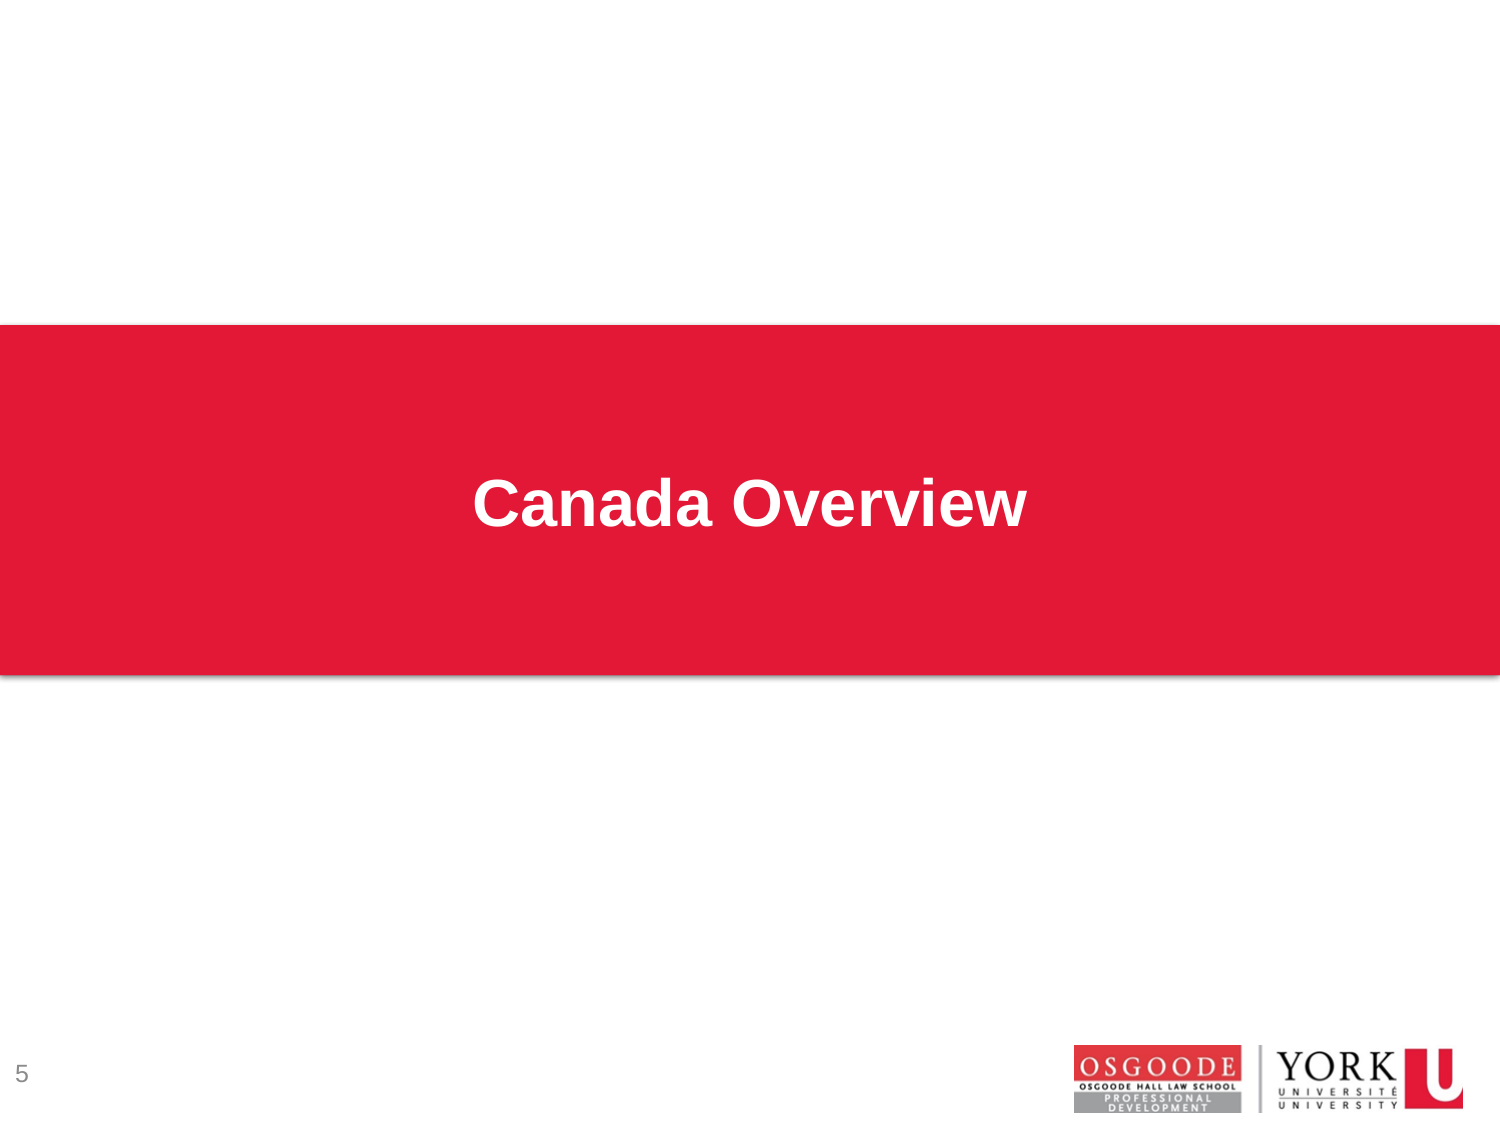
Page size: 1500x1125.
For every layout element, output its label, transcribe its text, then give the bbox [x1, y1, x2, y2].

picture [1074, 1045, 1463, 1113]
title Canada Overview [81, 375, 1419, 625]
slide_number 5 [0, 1040, 75, 1104]
